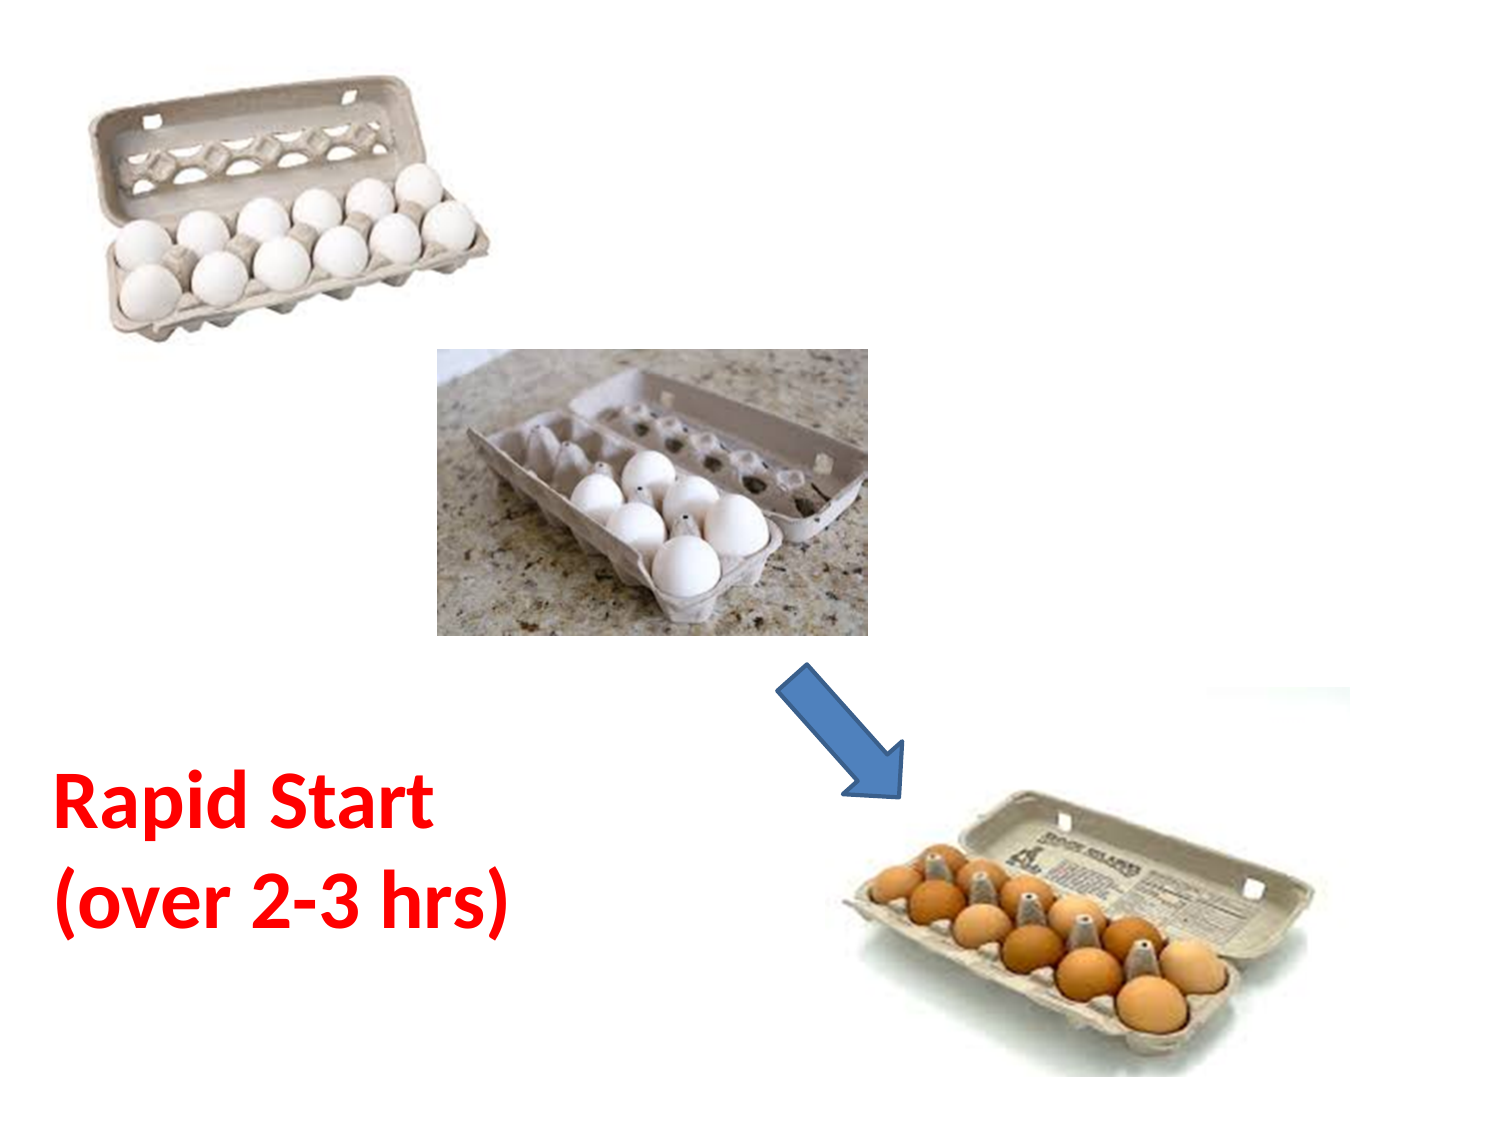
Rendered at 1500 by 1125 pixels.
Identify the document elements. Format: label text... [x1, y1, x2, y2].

text_box [775, 662, 829, 741]
picture [824, 687, 1351, 1077]
text_box Rapid Start (over 2-3 hrs) [37, 737, 527, 953]
picture [28, 37, 868, 637]
